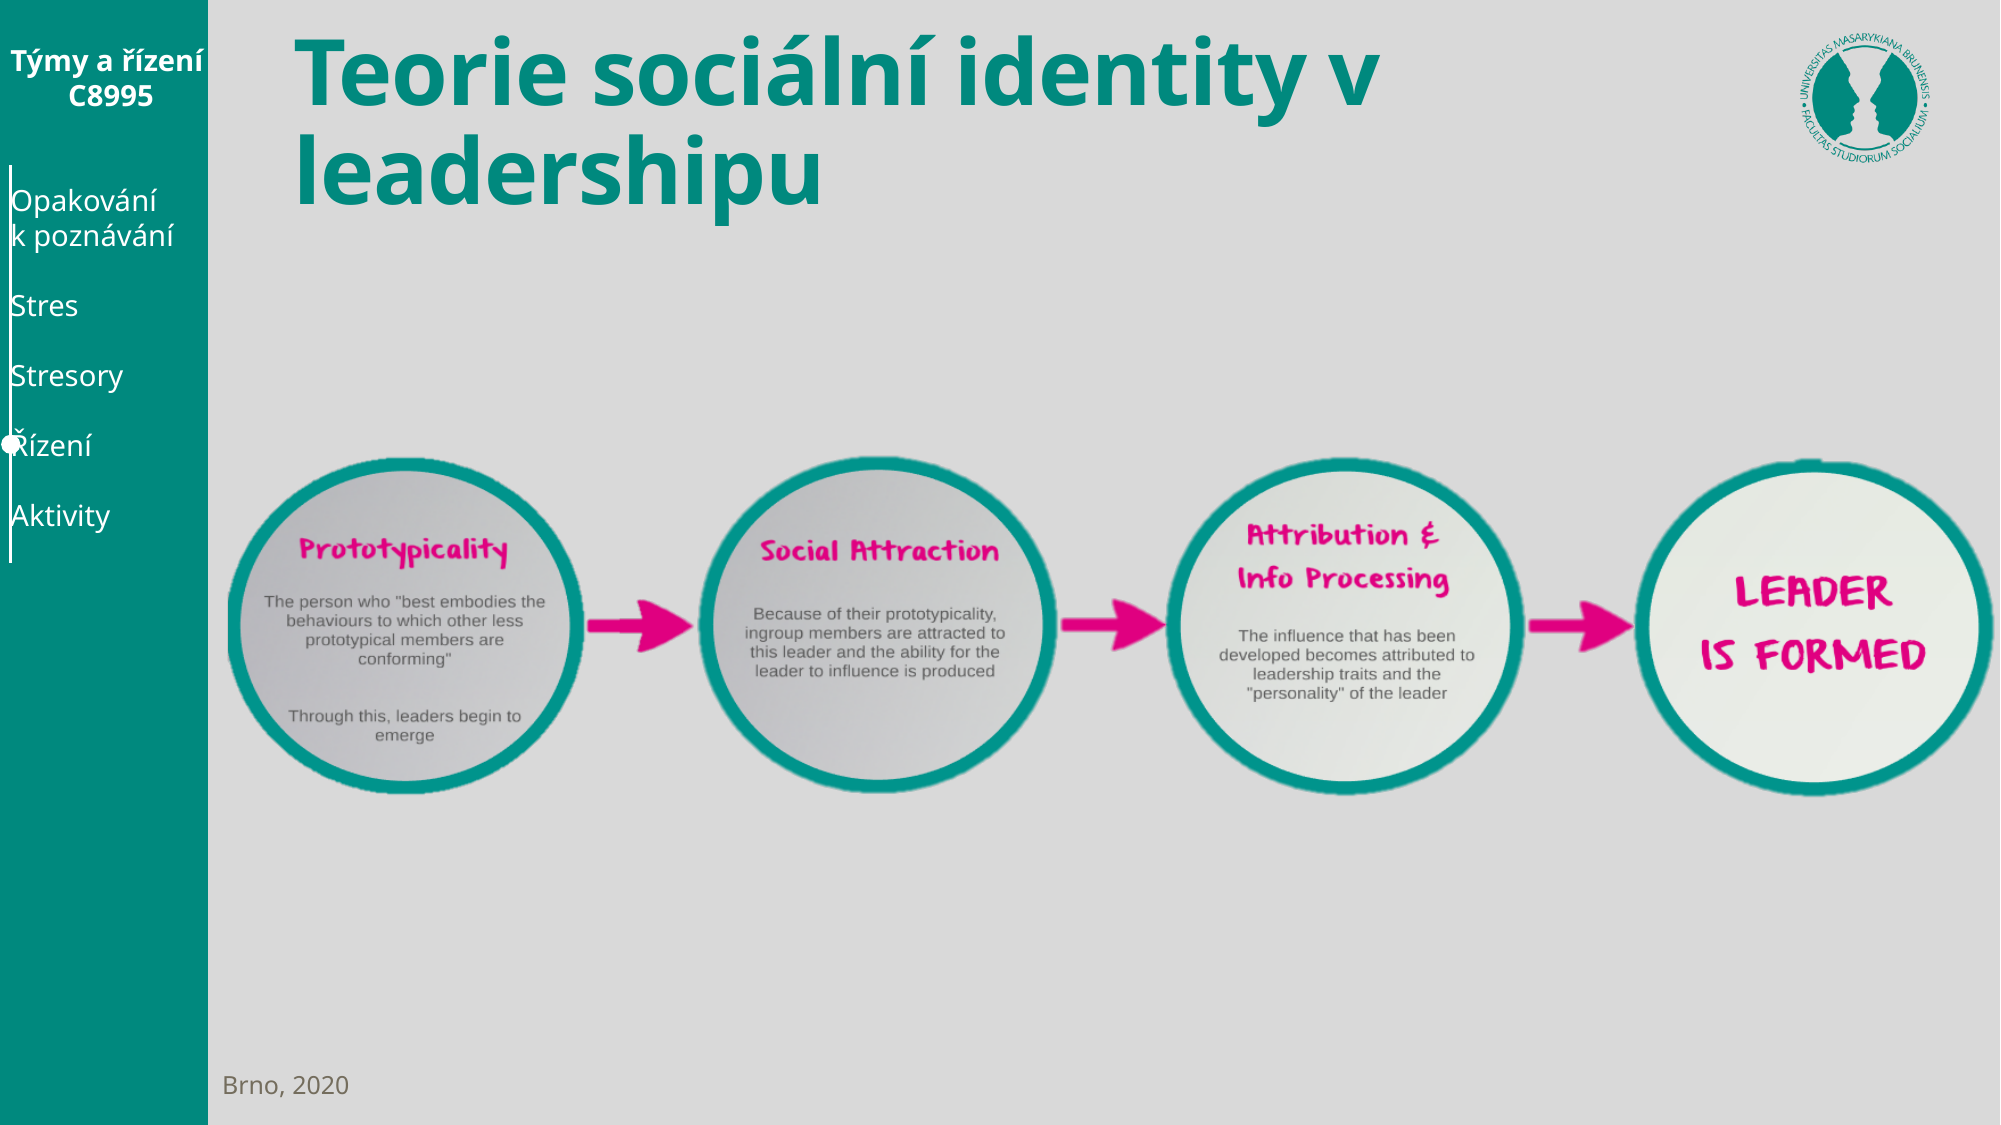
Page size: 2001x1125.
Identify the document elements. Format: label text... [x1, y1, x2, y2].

title Teorie sociální identity v leadershipu [278, 14, 1869, 233]
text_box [206, 426, 2000, 857]
picture [1796, 29, 1933, 166]
text_box Brno, 2020 [208, 1050, 1243, 1107]
text_box Týmy a řízení C8995 Opakování k poznávání Stres Stresory Řízení Aktivity [0, 0, 208, 1125]
text_box [17, 437, 21, 452]
